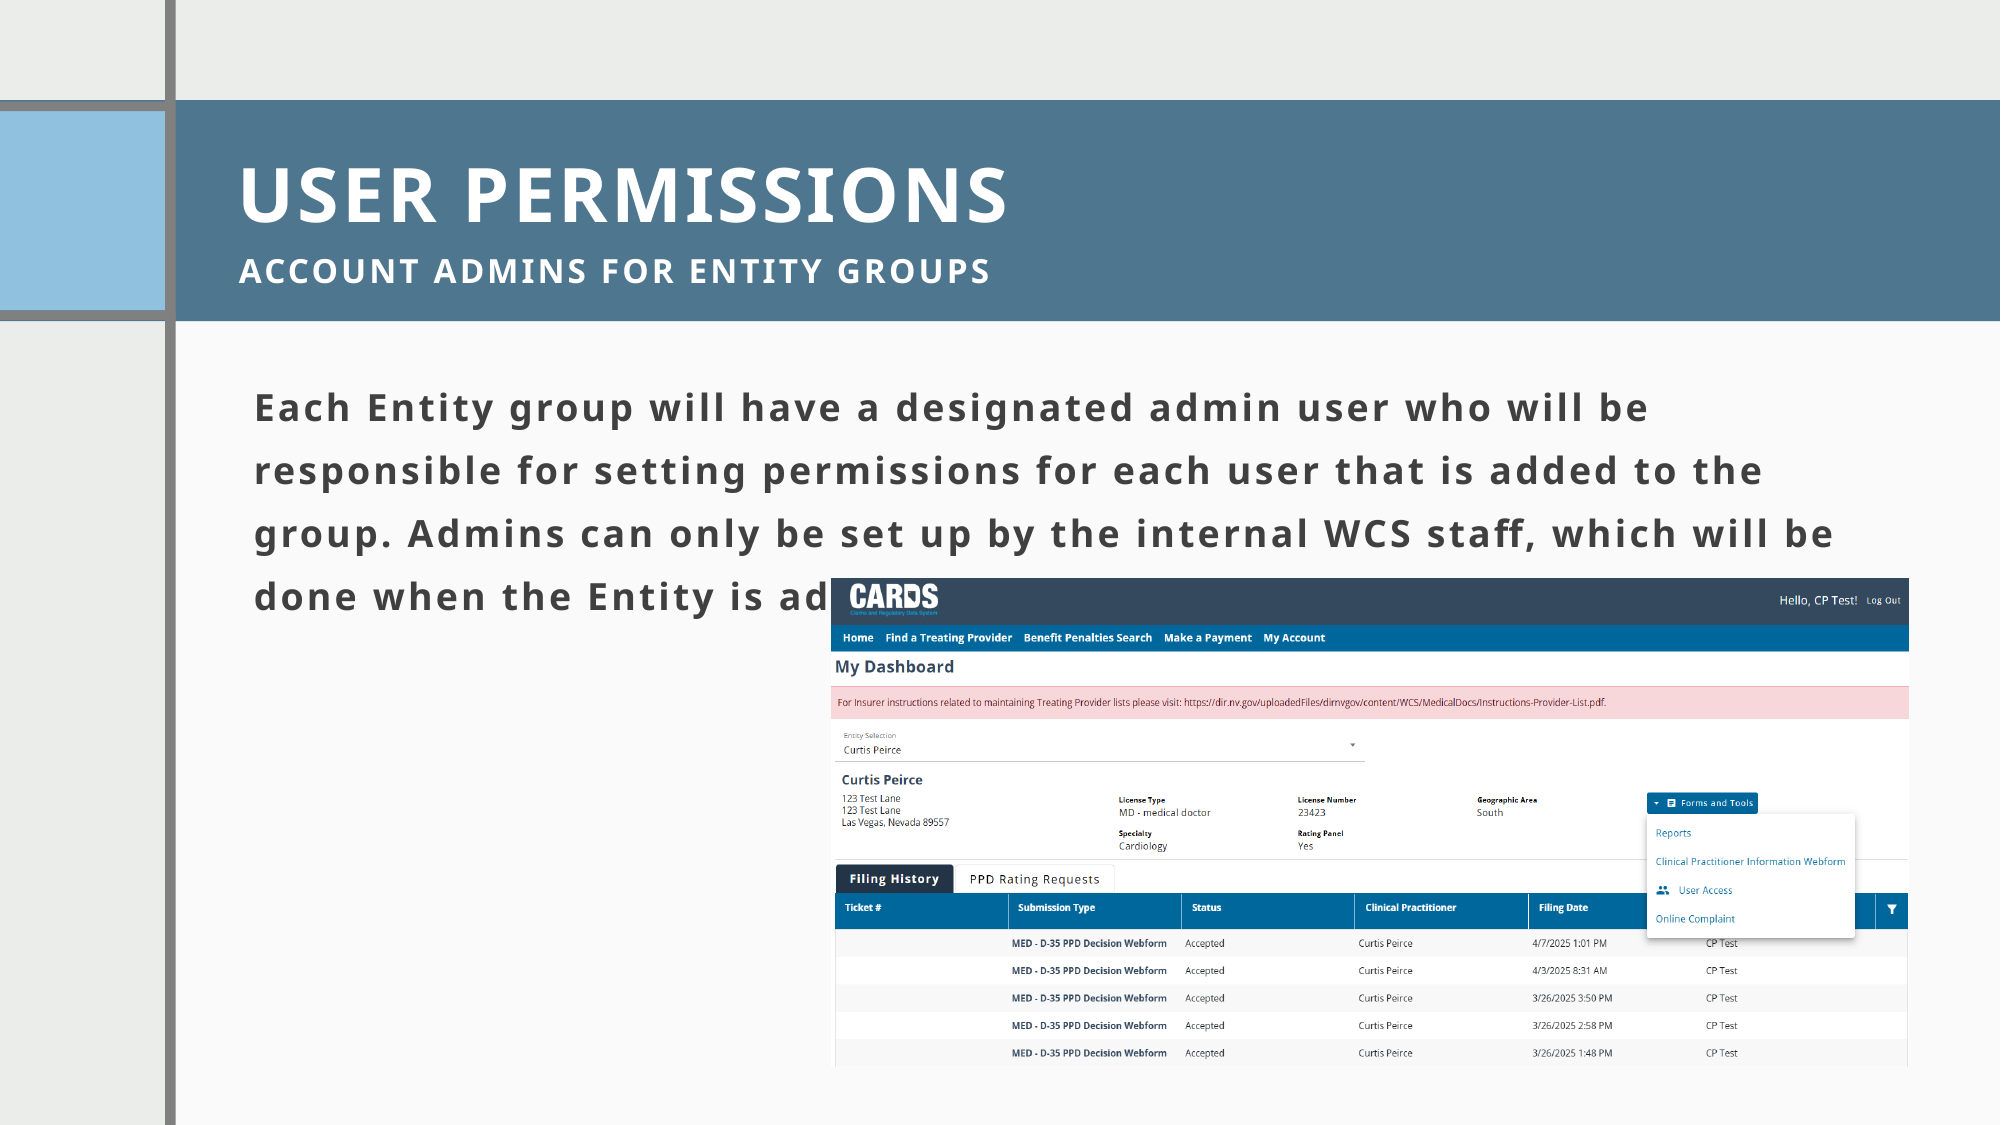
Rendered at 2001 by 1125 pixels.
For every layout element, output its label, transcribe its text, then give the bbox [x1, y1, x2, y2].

picture [1223, 636, 1232, 641]
picture [1303, 636, 1312, 641]
picture [1033, 636, 1045, 641]
picture [1165, 635, 1172, 641]
picture [859, 636, 872, 641]
picture [1283, 635, 1291, 640]
picture [830, 577, 1909, 624]
picture [1143, 636, 1151, 641]
picture [996, 634, 1006, 641]
picture [1214, 636, 1222, 643]
picture [1236, 636, 1245, 641]
title USER PERMISSIONS [219, 83, 1862, 253]
text_box Each Entity group will have a designated admin user who will be responsible for setting permissions for each user that is added to the group. Admins can only be set up by the internal WCS staff, which will be done when the Entity is added to the CARDS application. [238, 358, 1887, 662]
picture [830, 652, 1909, 1067]
text_box ACCOUNT ADMINS FOR ENTITY GROUPS [238, 248, 1239, 295]
picture [981, 636, 989, 641]
picture [1889, 905, 1895, 913]
